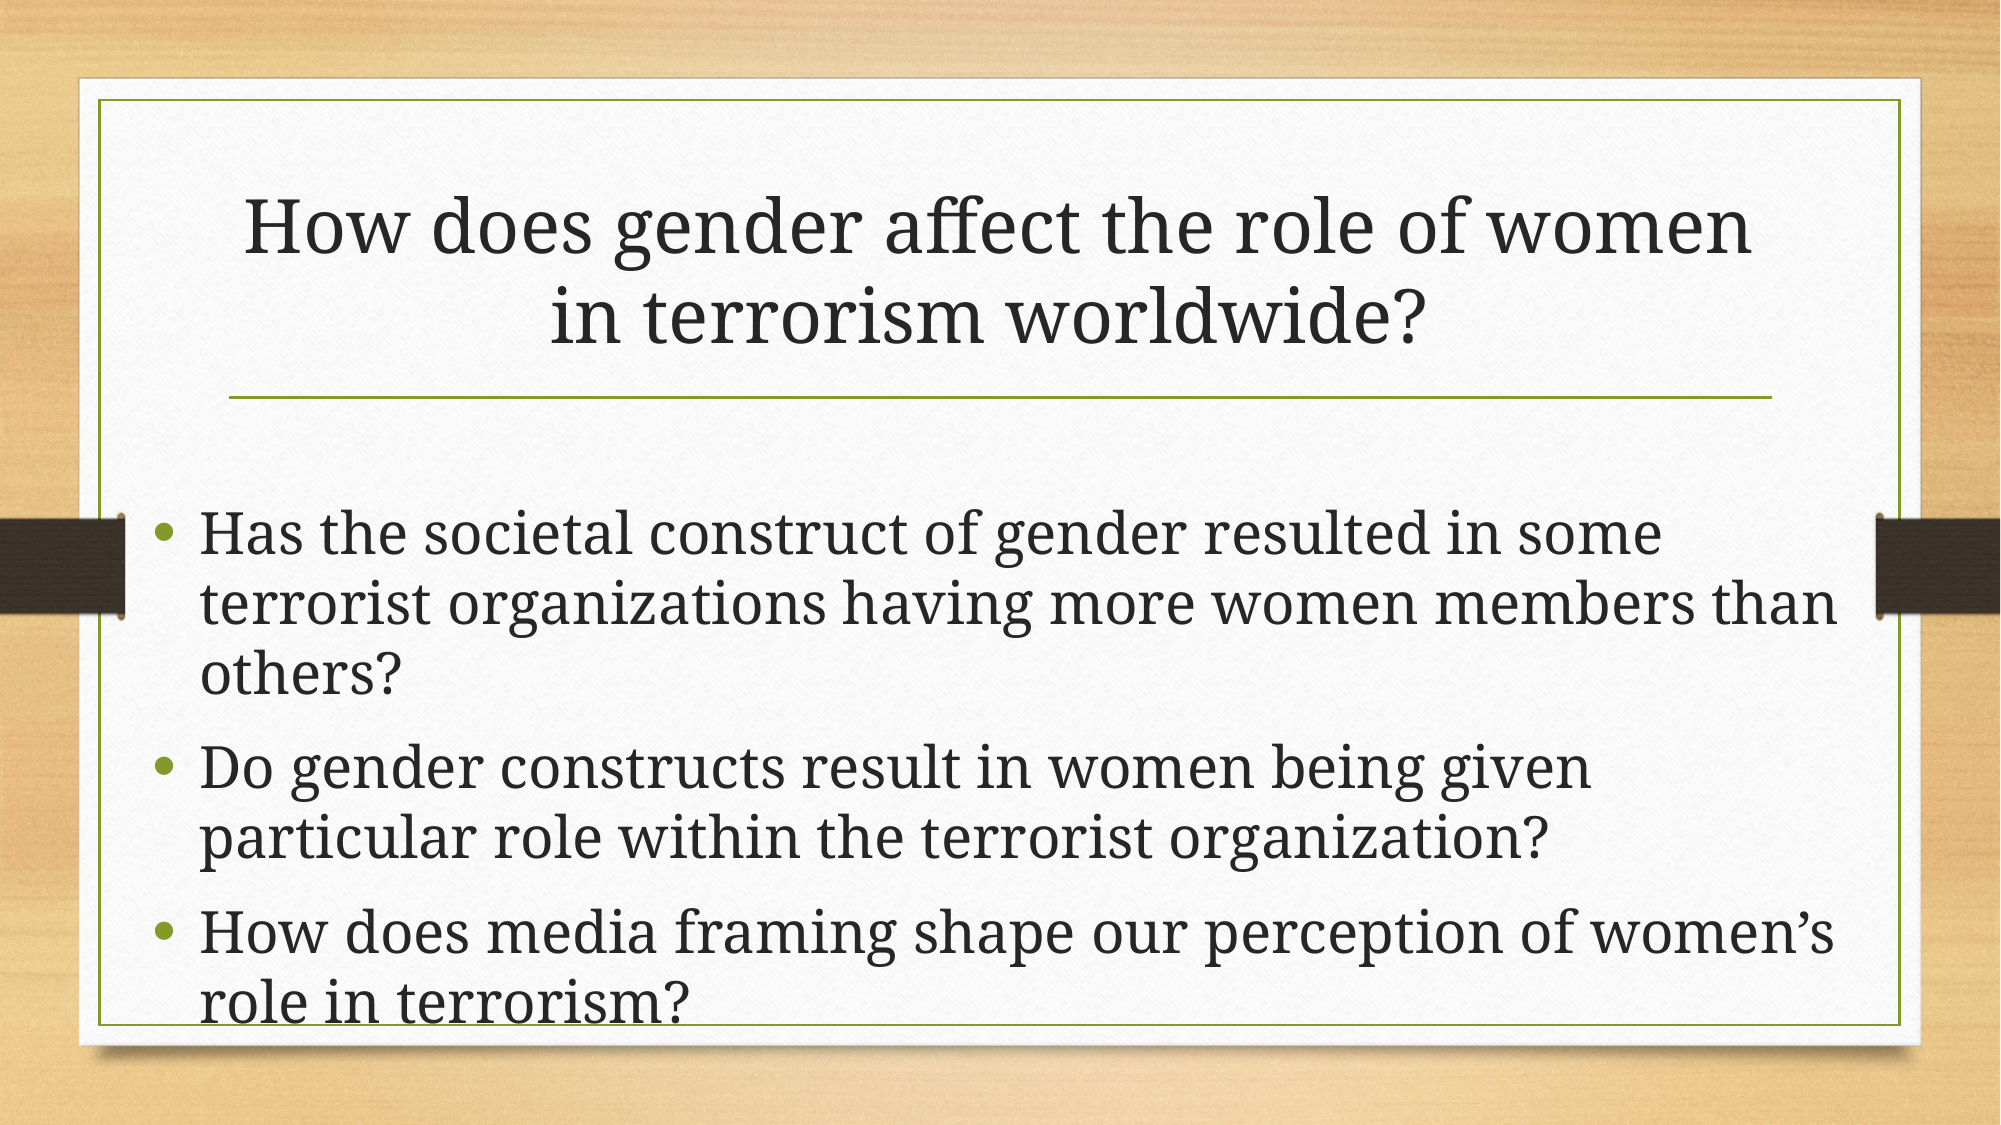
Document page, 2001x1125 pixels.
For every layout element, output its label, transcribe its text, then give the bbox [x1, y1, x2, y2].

title How does gender affect the role of women in terrorism worldwide? [212, 161, 1788, 375]
picture [0, 0, 2001, 1125]
list Has the societal construct of gender resulted in some terrorist organizations having more women members than others? Do gender constructs result in women being given particular role within the terrorist organization? How does media framing shape our perception of women’s role in terrorism? [137, 489, 1863, 846]
